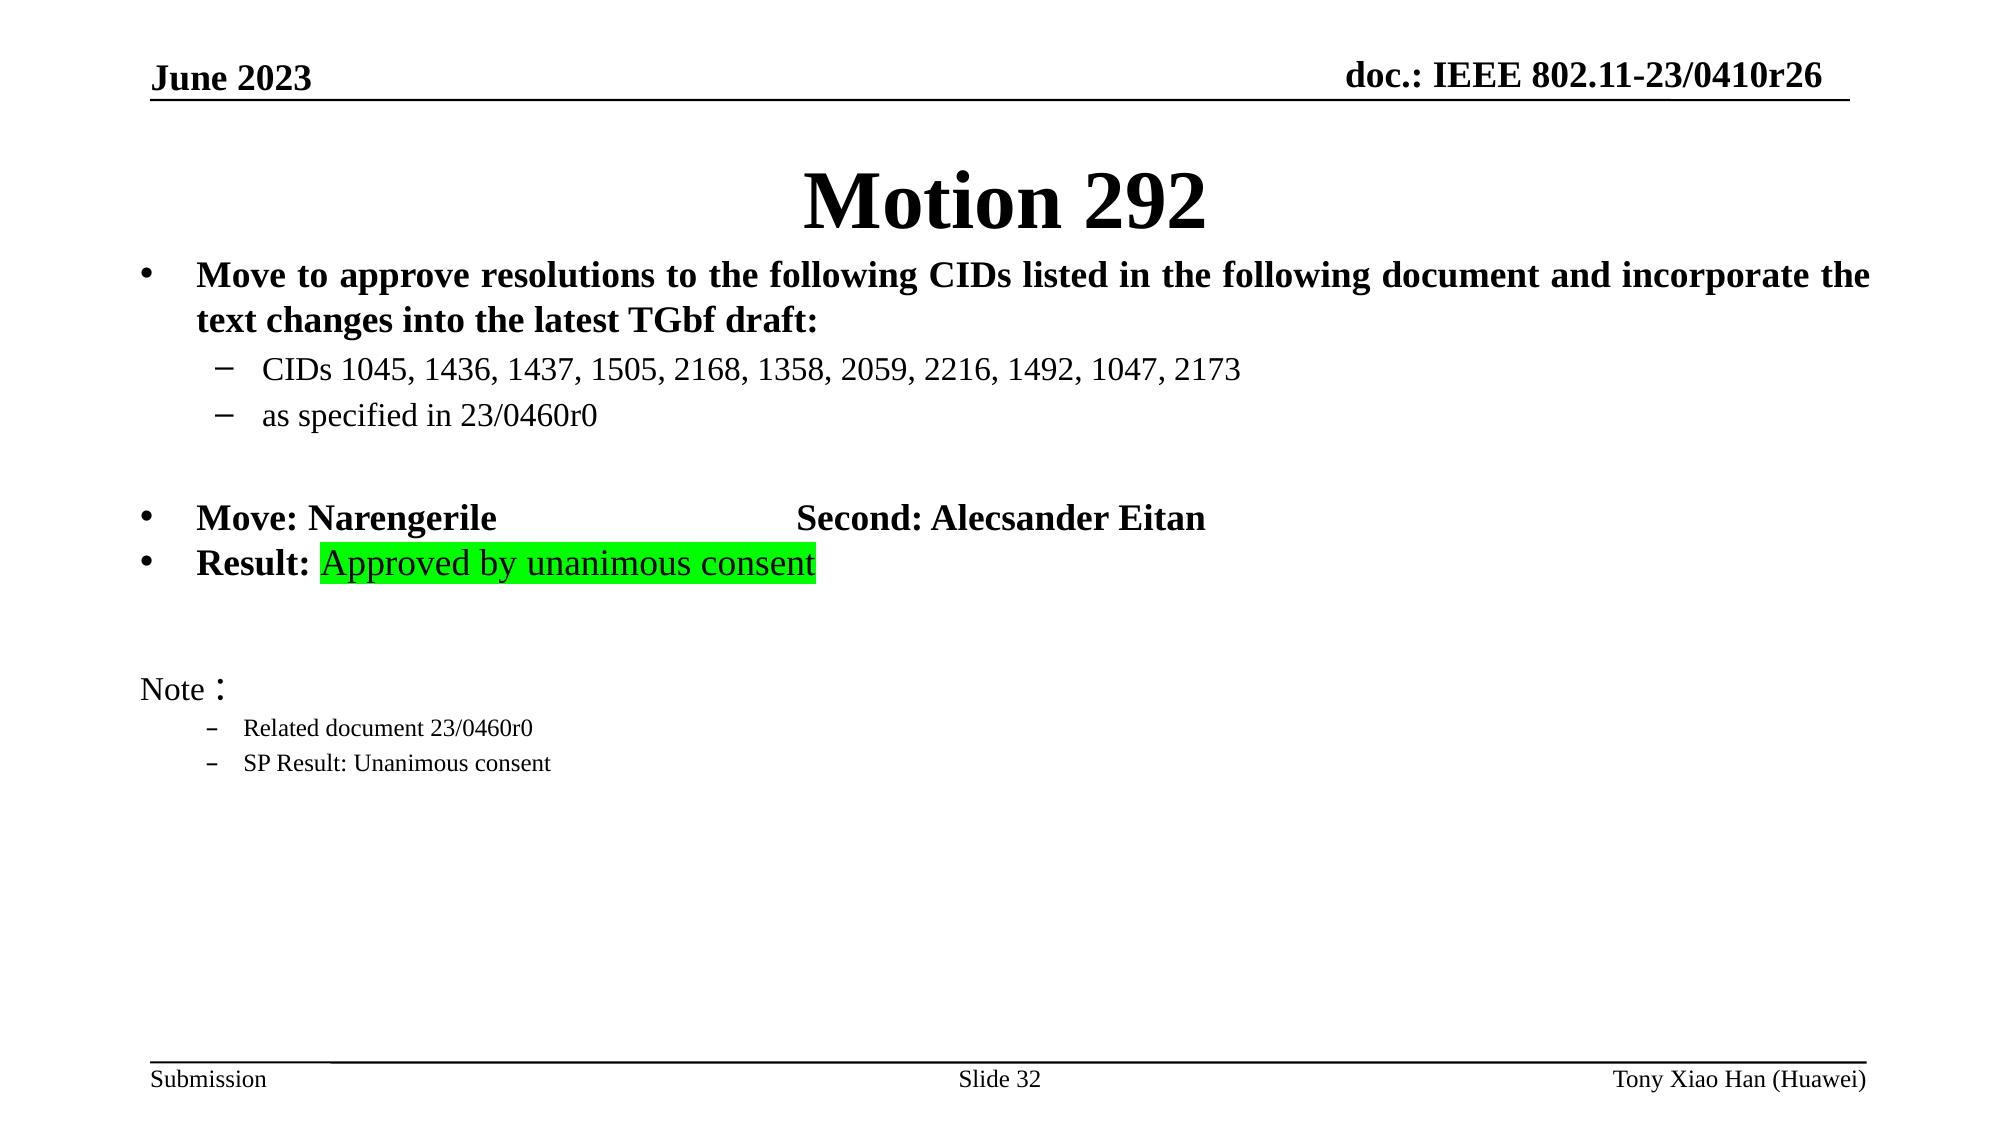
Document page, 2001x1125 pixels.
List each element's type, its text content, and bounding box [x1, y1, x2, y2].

text_box Motion 292 [368, 137, 1644, 212]
text_box Move to approve resolutions to the following CIDs listed in the following document and incorporate the text changes into the latest TGbf draft: CIDs 1045, 1436, 1437, 1505, 2168, 1358, 2059, 2216, 1492, 1047, 2173 as specified in 23/0460r0 Move: Narengerile Second: Alecsander Eitan Result: Approved by unanimous consent Note： Related document 23/0460r0 SP Result: Unanimous consent [125, 212, 1888, 900]
